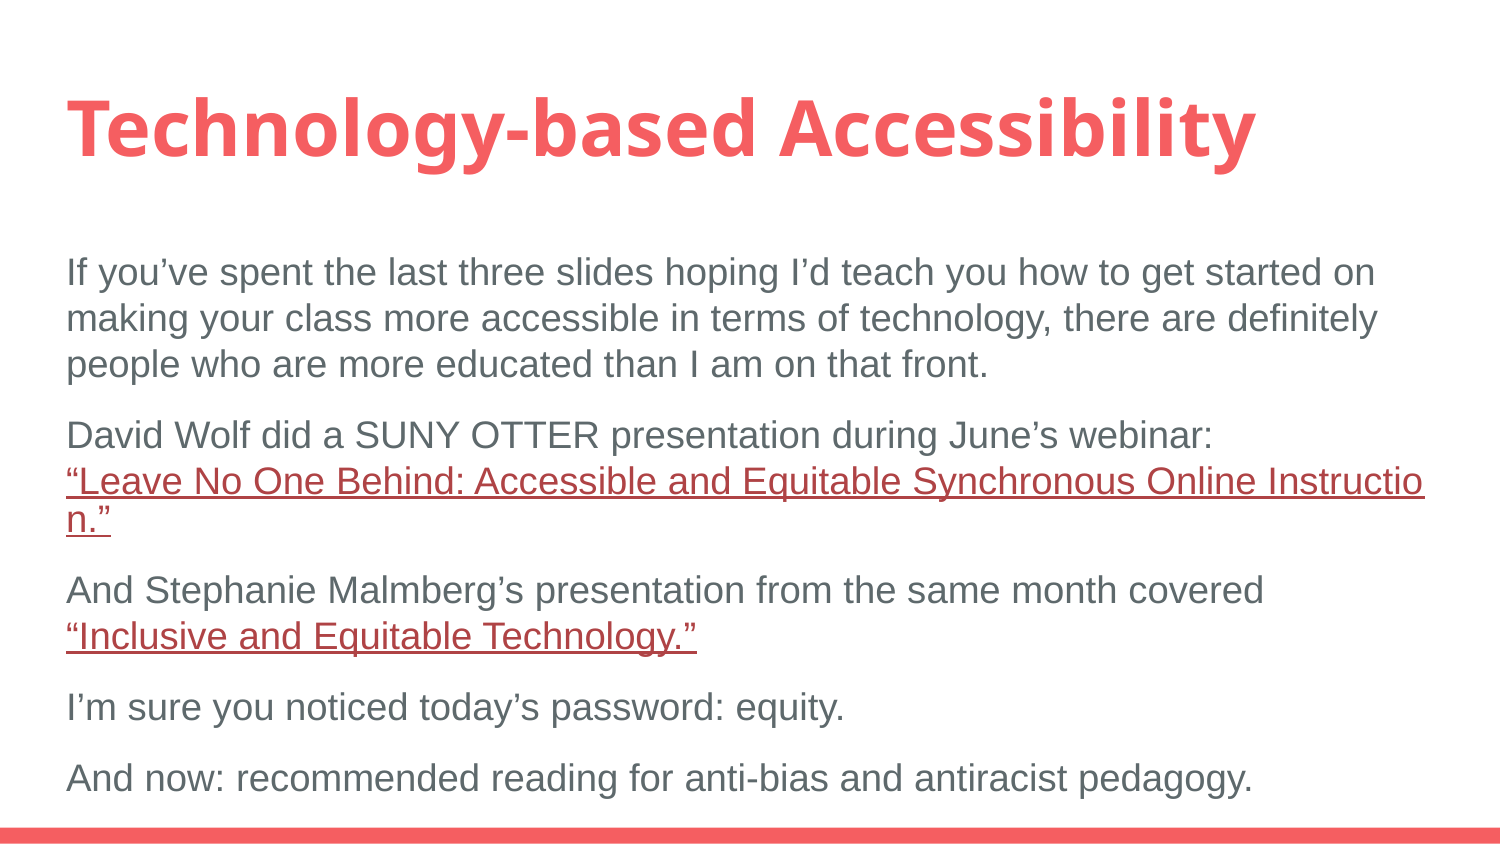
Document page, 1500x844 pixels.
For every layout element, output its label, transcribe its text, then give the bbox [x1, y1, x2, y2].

title Technology-based Accessibility [51, 64, 1449, 167]
list If you’ve spent the last three slides hoping I’d teach you how to get started on making your class more accessible in terms of technology, there are definitely people who are more educated than I am on that front. David Wolf did a SUNY OTTER presentation during June’s webinar: “Leave No One Behind: Accessible and Equitable Synchronous Online Instruction.” And Stephanie Malmberg’s presentation from the same month covered “Inclusive and Equitable Technology.” I’m sure you noticed today’s password: equity. And now: recommended reading for anti-bias and antiracist pedagogy. [51, 232, 1449, 844]
